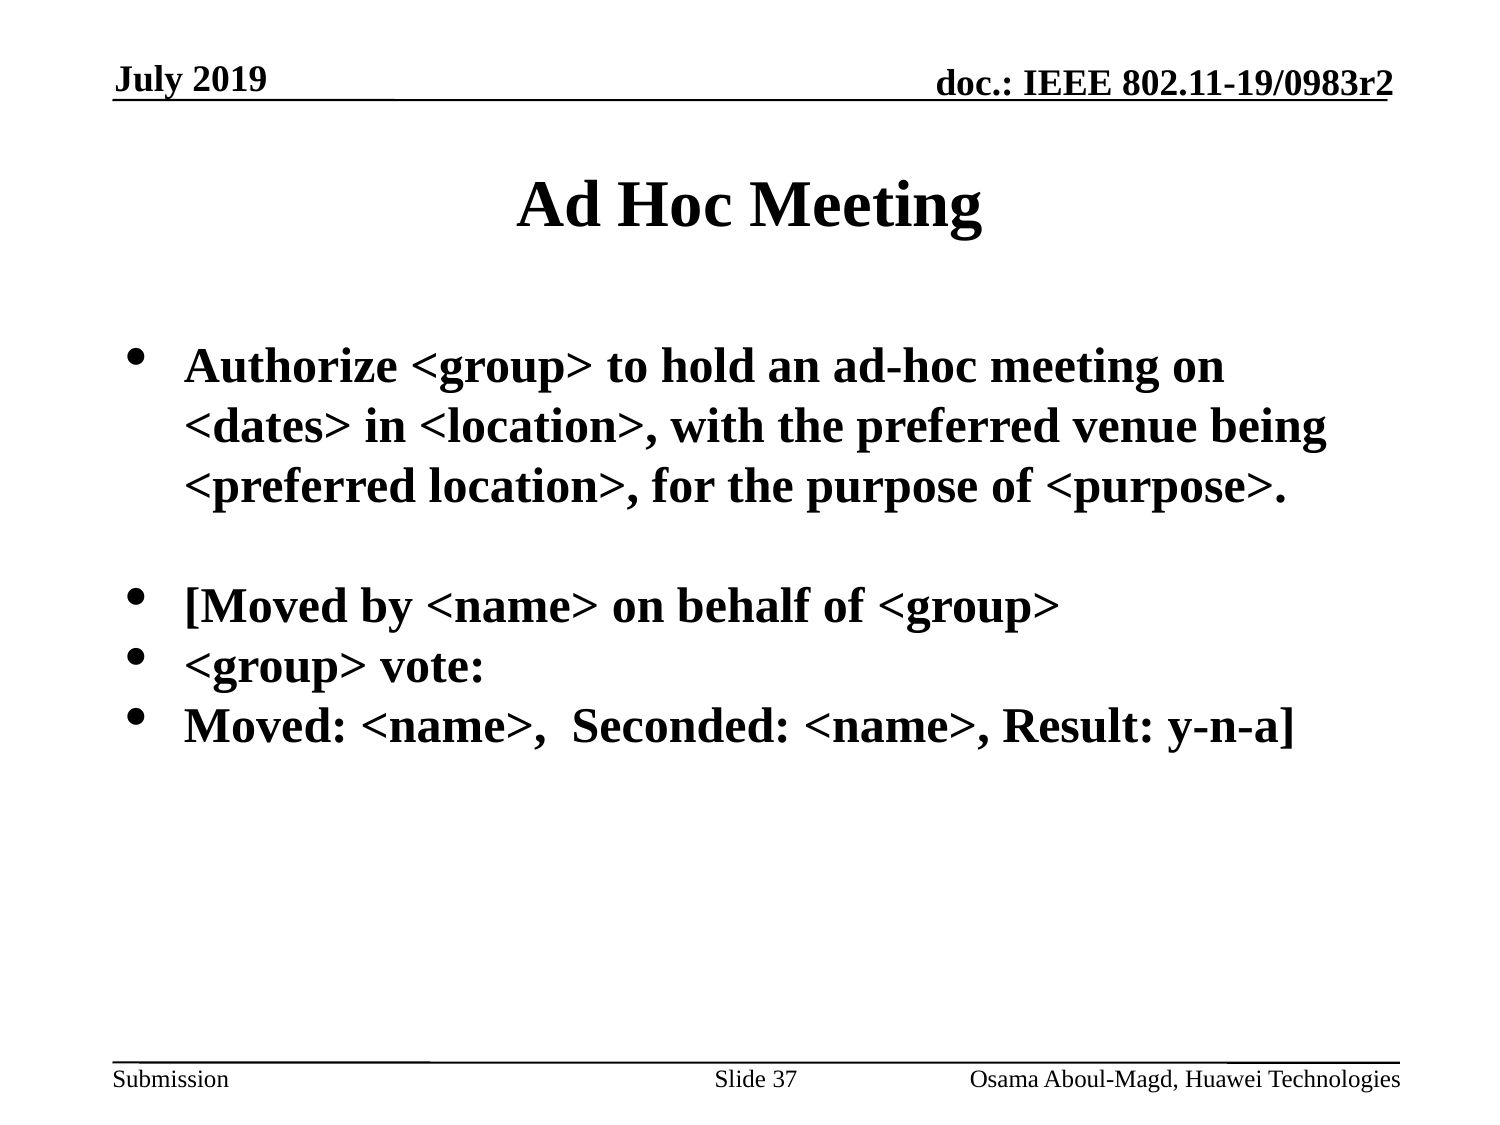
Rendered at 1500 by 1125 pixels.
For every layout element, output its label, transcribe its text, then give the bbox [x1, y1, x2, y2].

footer Osama Aboul-Magd, Huawei Technologies [878, 1061, 1402, 1093]
list Authorize <group> to hold an ad-hoc meeting on <dates> in <location>, with the preferred venue being <preferred location>, for the purpose of <purpose>. [Moved by <name> on behalf of <group> <group> vote: Moved: <name>, Seconded: <name>, Result: y-n-a] [112, 324, 1388, 1000]
slide_number Slide 37 [712, 1061, 800, 1123]
title Ad Hoc Meeting [112, 112, 1388, 288]
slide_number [114, 54, 423, 100]
